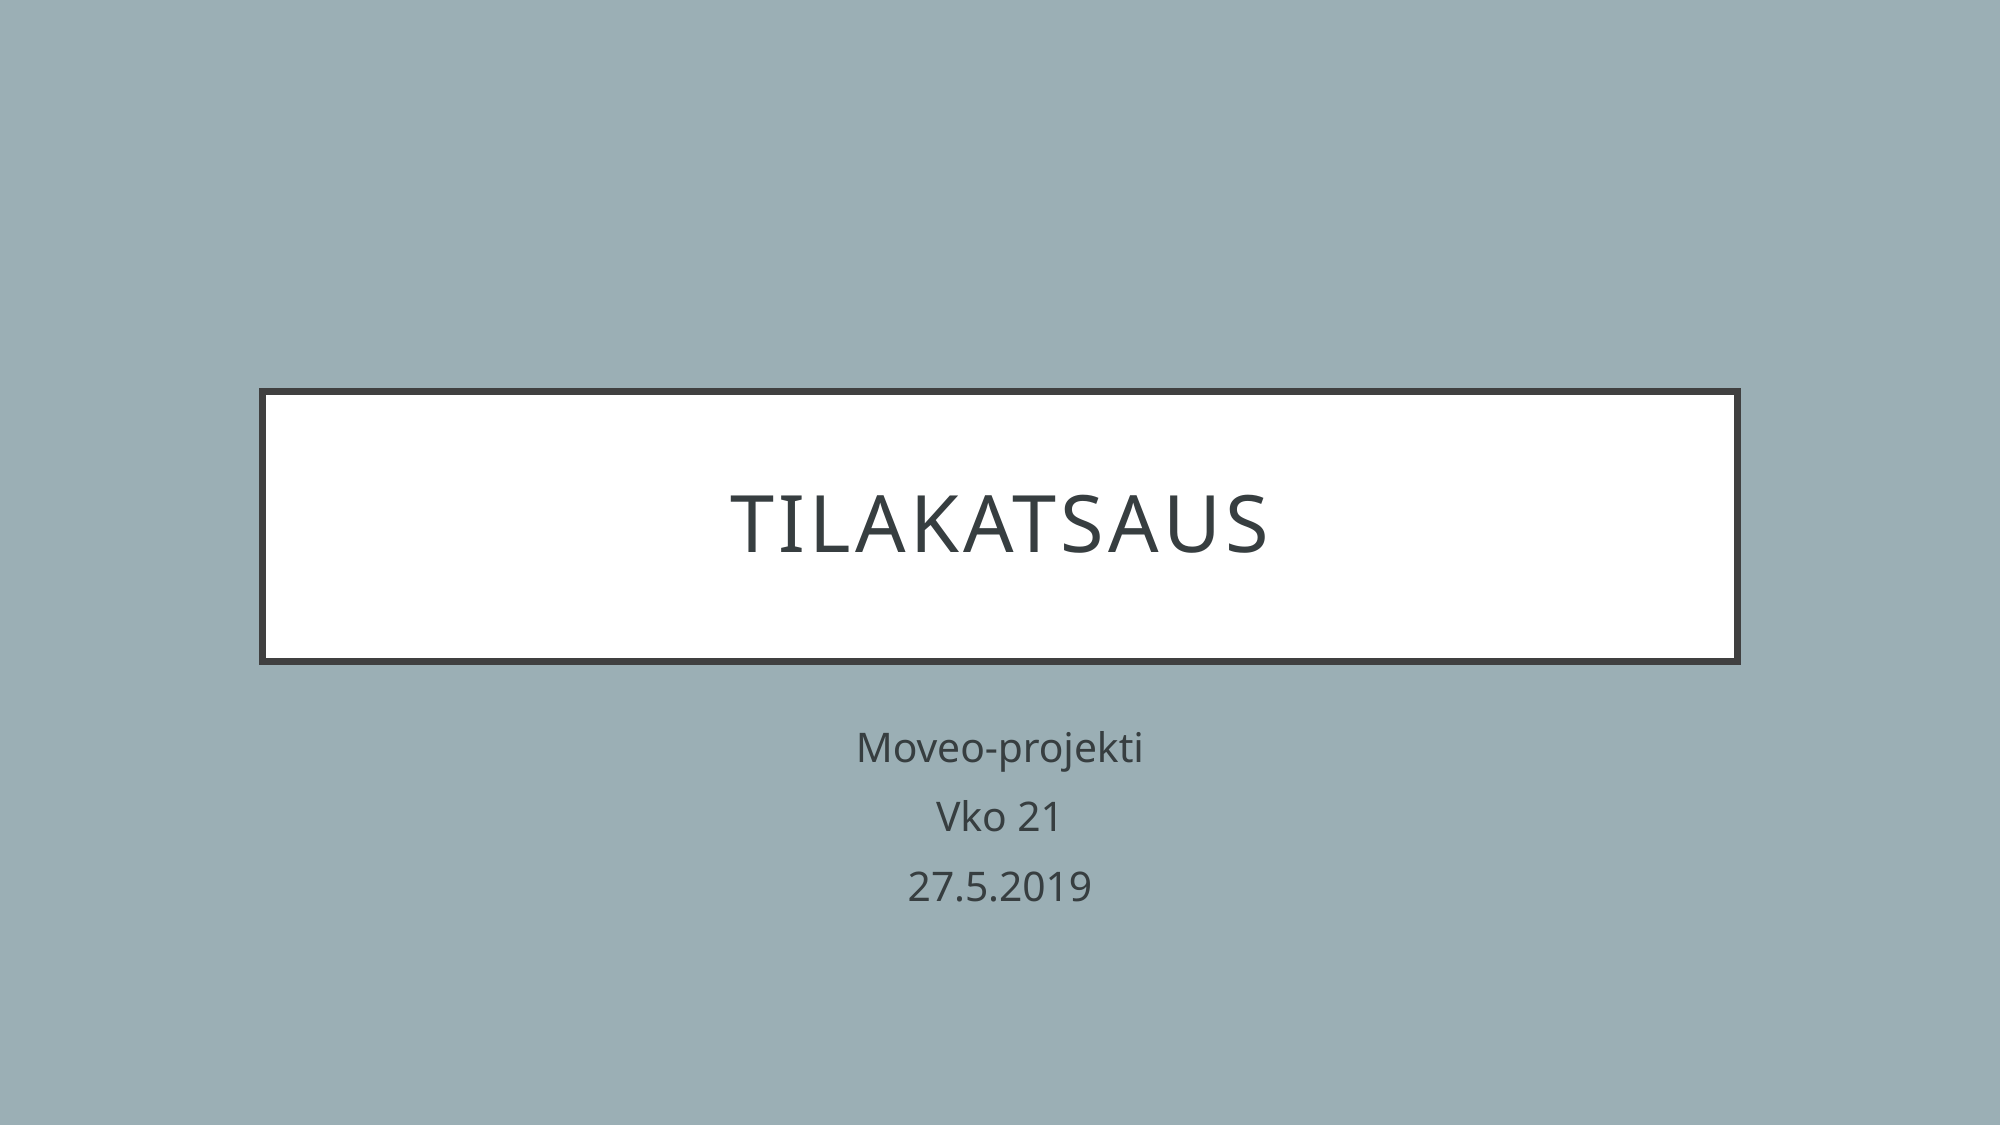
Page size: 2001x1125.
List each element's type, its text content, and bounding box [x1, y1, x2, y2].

subtitle Moveo-projekti Vko 21 27.5.2019 [442, 713, 1558, 918]
title TILAKATSAUS [259, 388, 1741, 665]
